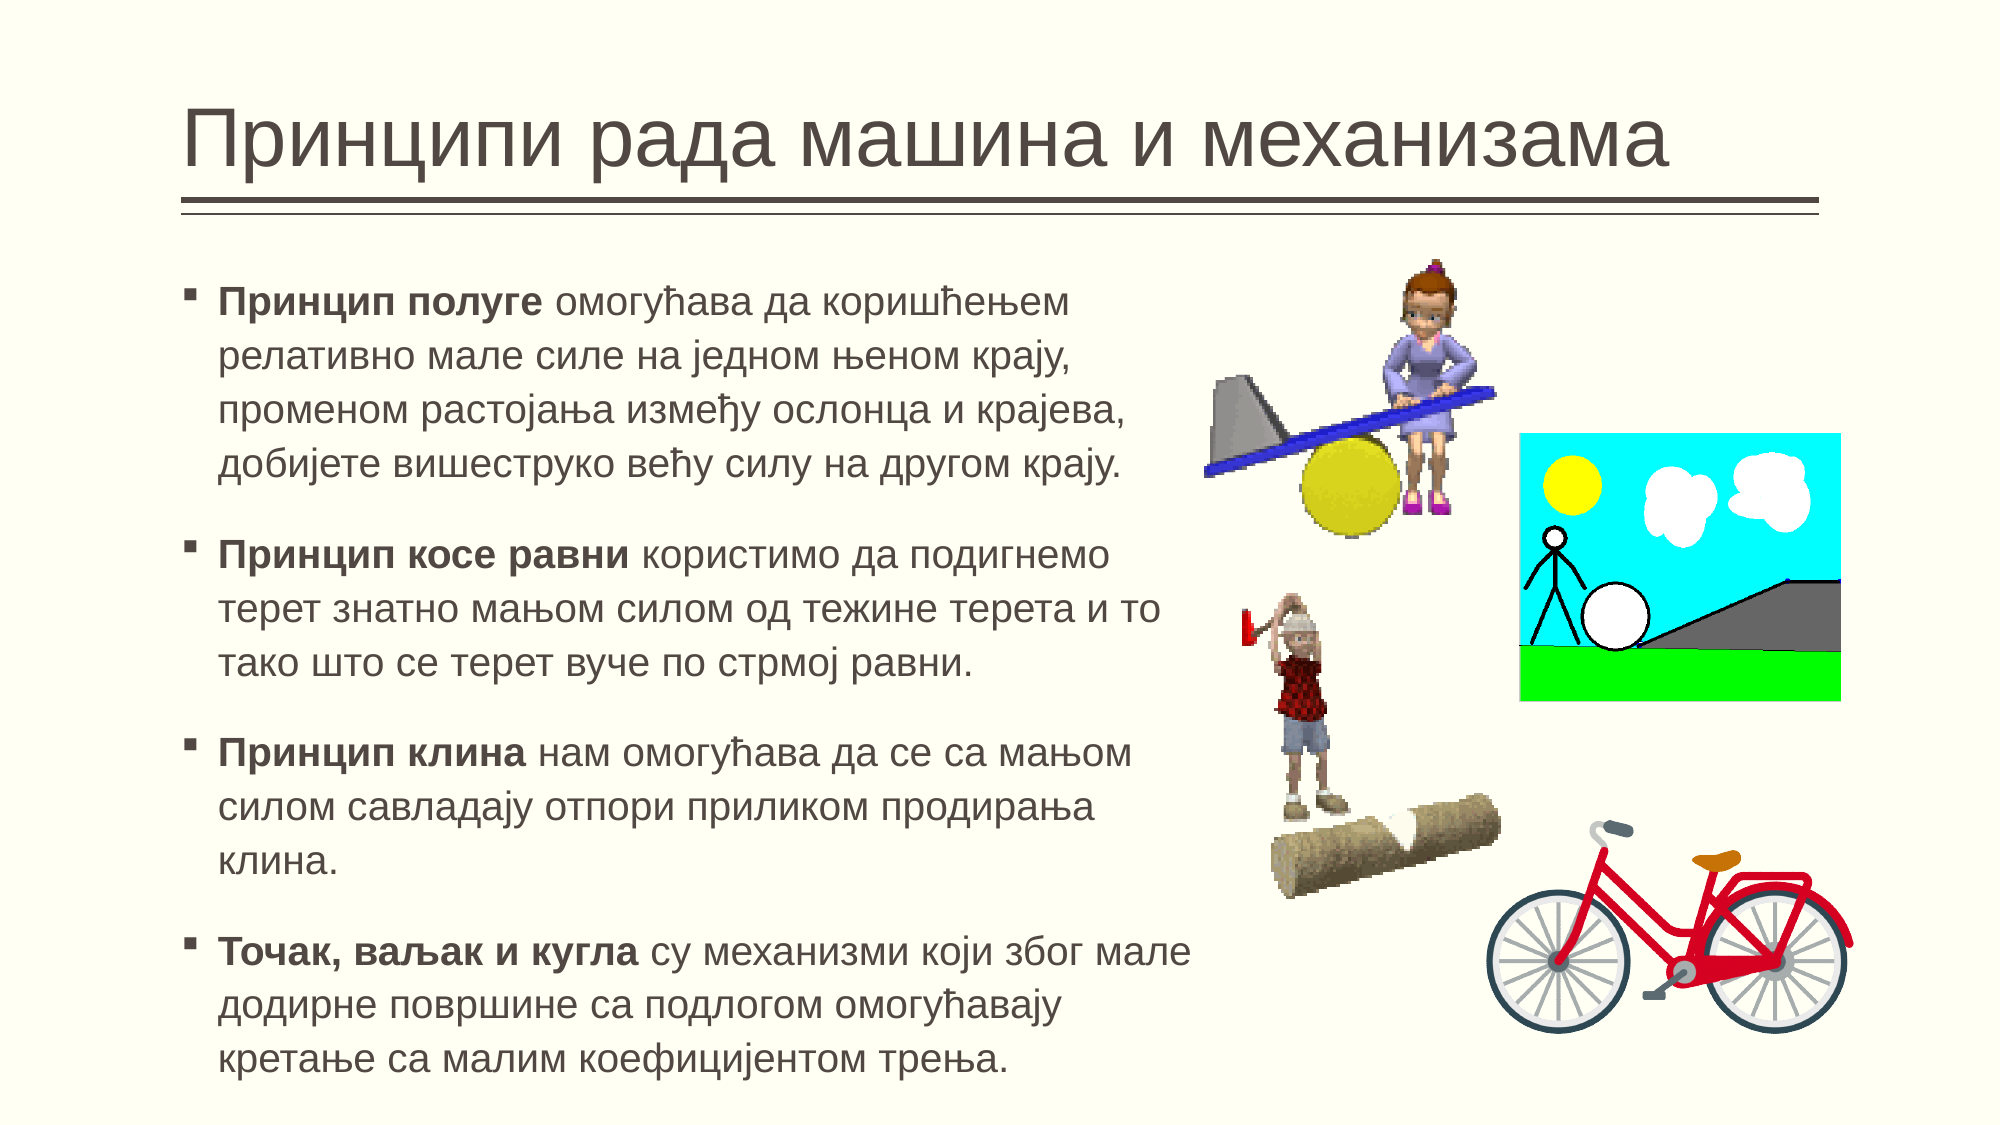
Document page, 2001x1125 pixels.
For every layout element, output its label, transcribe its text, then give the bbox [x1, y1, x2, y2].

list Принцип полуге омогућава да коришћењем релативно мале силе на једном њеном крају, променом растојања између ослонца и крајева, добијете вишеструко већу силу на другом крају. Принцип косе равни користимо да подигнемо терет знатно мањом силом од тежине терета и то тако што се терет вуче по стрмој равни. Принцип клина нам омогућава да се са мањом силом савладају отпори приликом продирања клина. Точак, ваљак и кугла су механизми који због мале додирне површине са подлогом омогућавају кретање са малим коефицијентом трења. [181, 262, 1202, 1091]
picture [1178, 256, 1868, 1125]
title Принципи рада машина и механизама [181, 12, 1819, 193]
